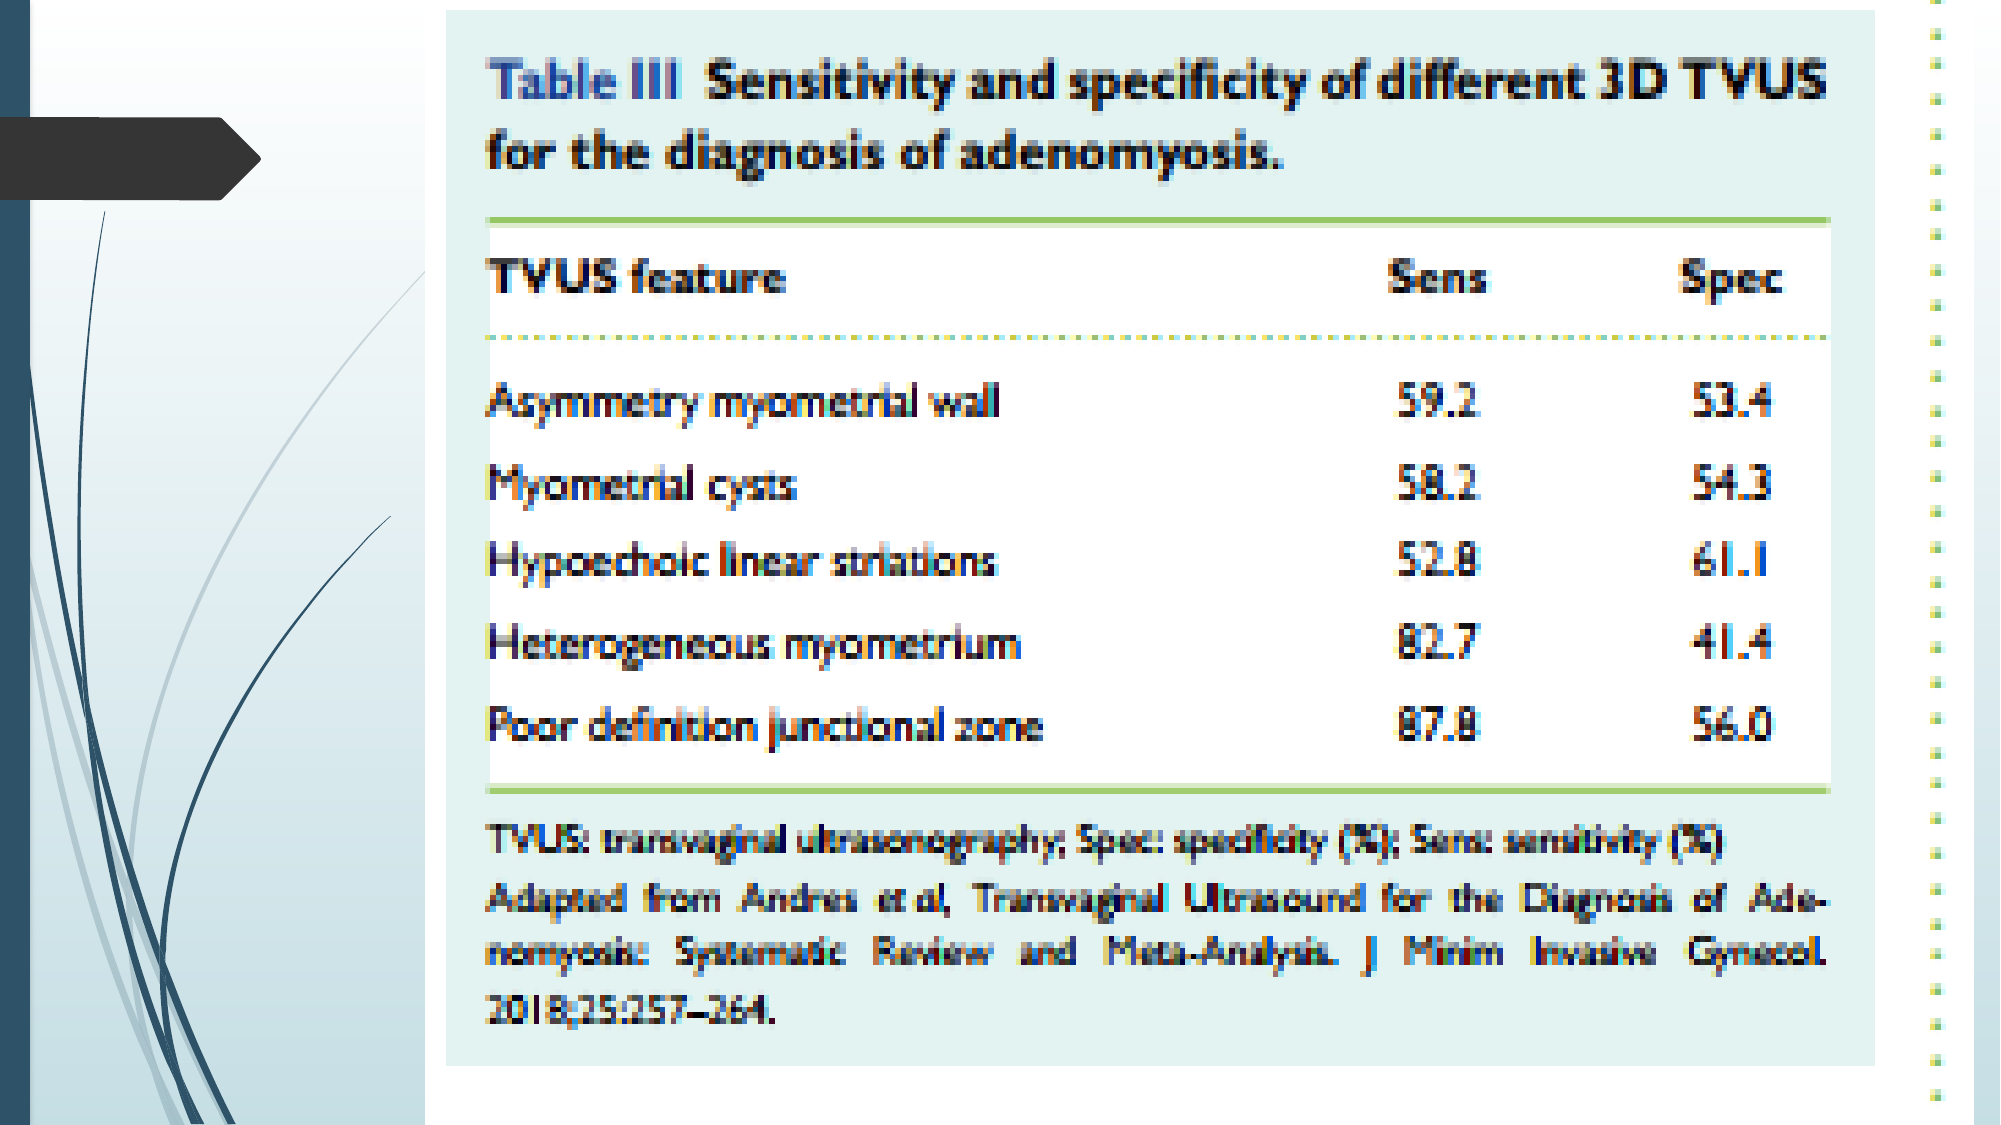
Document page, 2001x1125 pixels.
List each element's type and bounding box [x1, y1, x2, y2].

list [425, 0, 1974, 1125]
